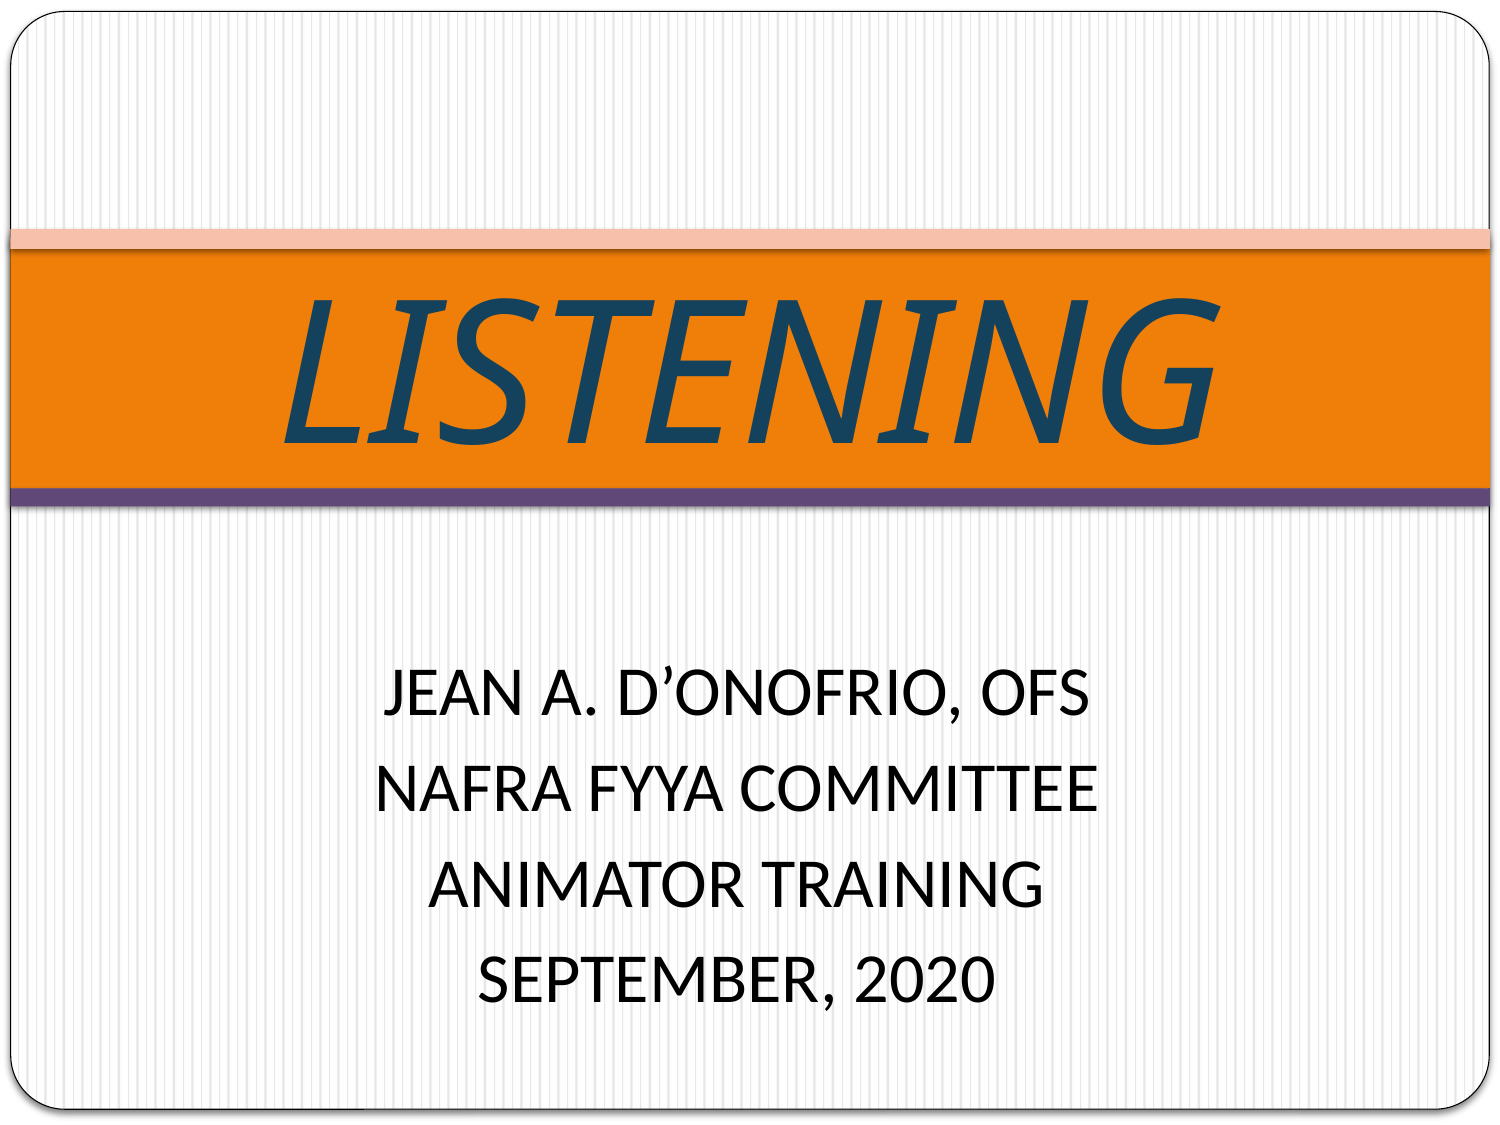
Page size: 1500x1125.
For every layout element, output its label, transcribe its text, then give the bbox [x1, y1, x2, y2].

subtitle JEAN A. D’ONOFRIO, OFS NAFRA FYYA COMMITTEE ANIMATOR TRAINING SEPTEMBER, 2020 [212, 637, 1263, 1025]
title LISTENING [75, 247, 1425, 489]
